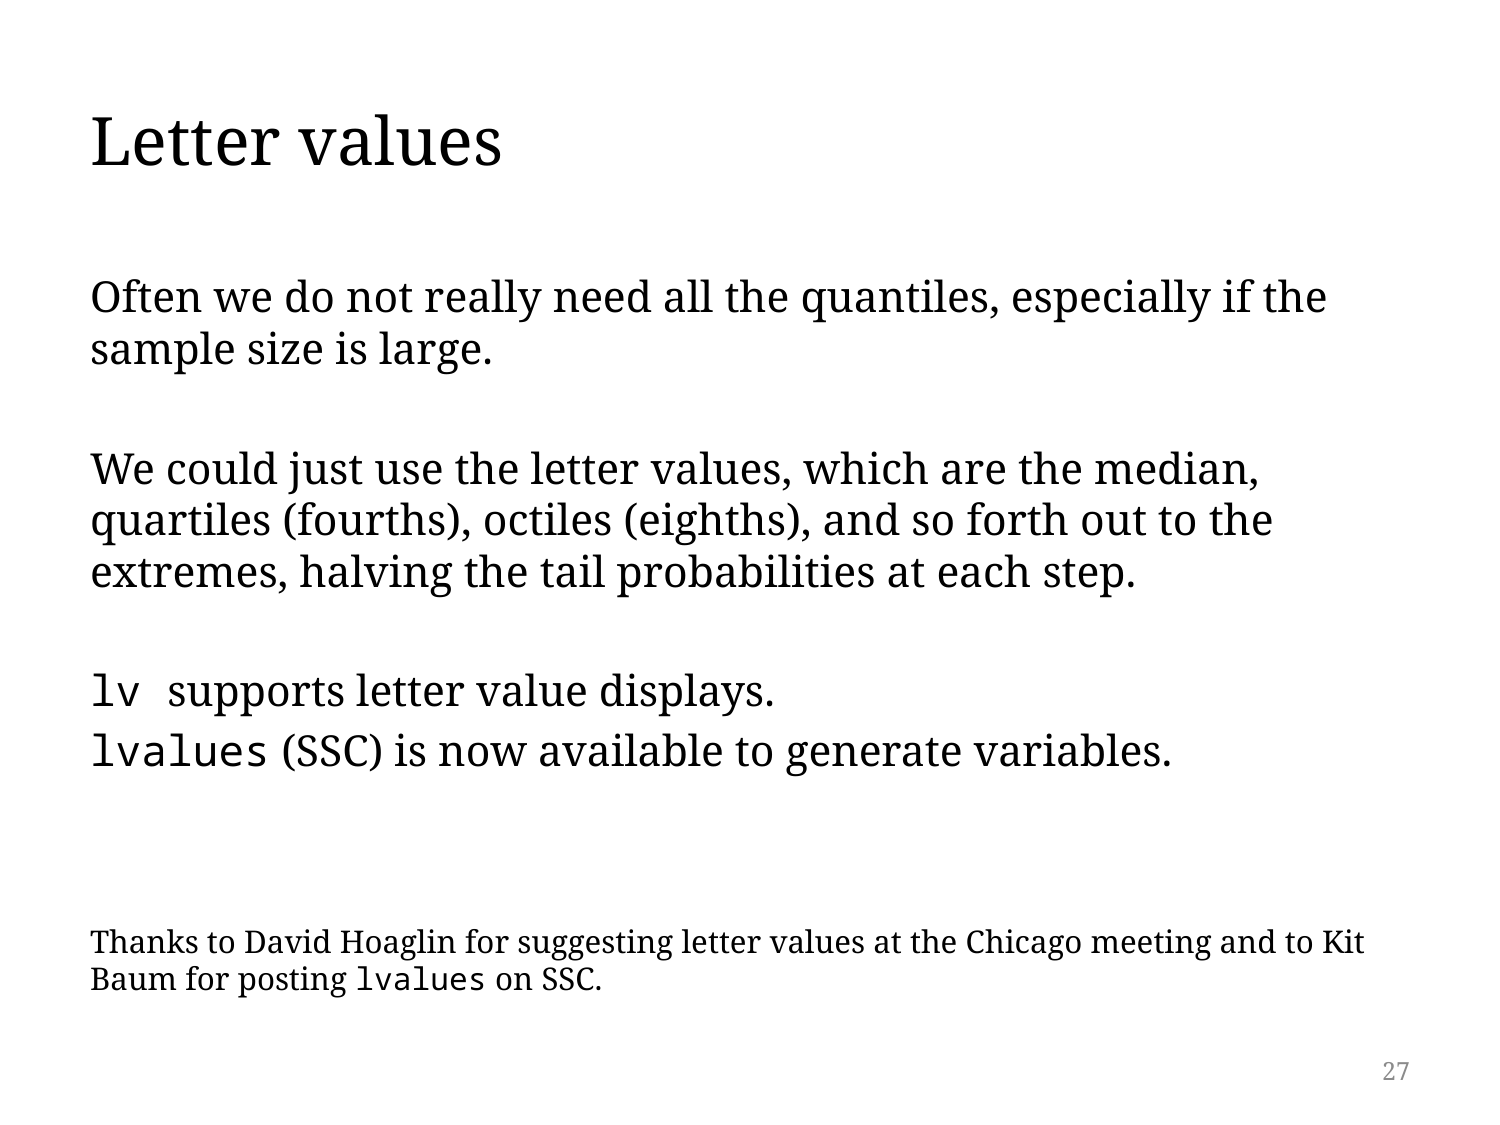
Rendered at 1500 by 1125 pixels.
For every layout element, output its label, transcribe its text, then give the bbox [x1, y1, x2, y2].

slide_number 27 [1074, 1042, 1425, 1103]
title Letter values [75, 45, 1425, 233]
list Often we do not really need all the quantiles, especially if the sample size is large. We could just use the letter values, which are the median, quartiles (fourths), octiles (eighths), and so forth out to the extremes, halving the tail probabilities at each step. lv supports letter value displays. lvalues (SSC) is now available to generate variables. Thanks to David Hoaglin for suggesting letter values at the Chicago meeting and to Kit Baum for posting lvalues on SSC. [75, 262, 1425, 1005]
